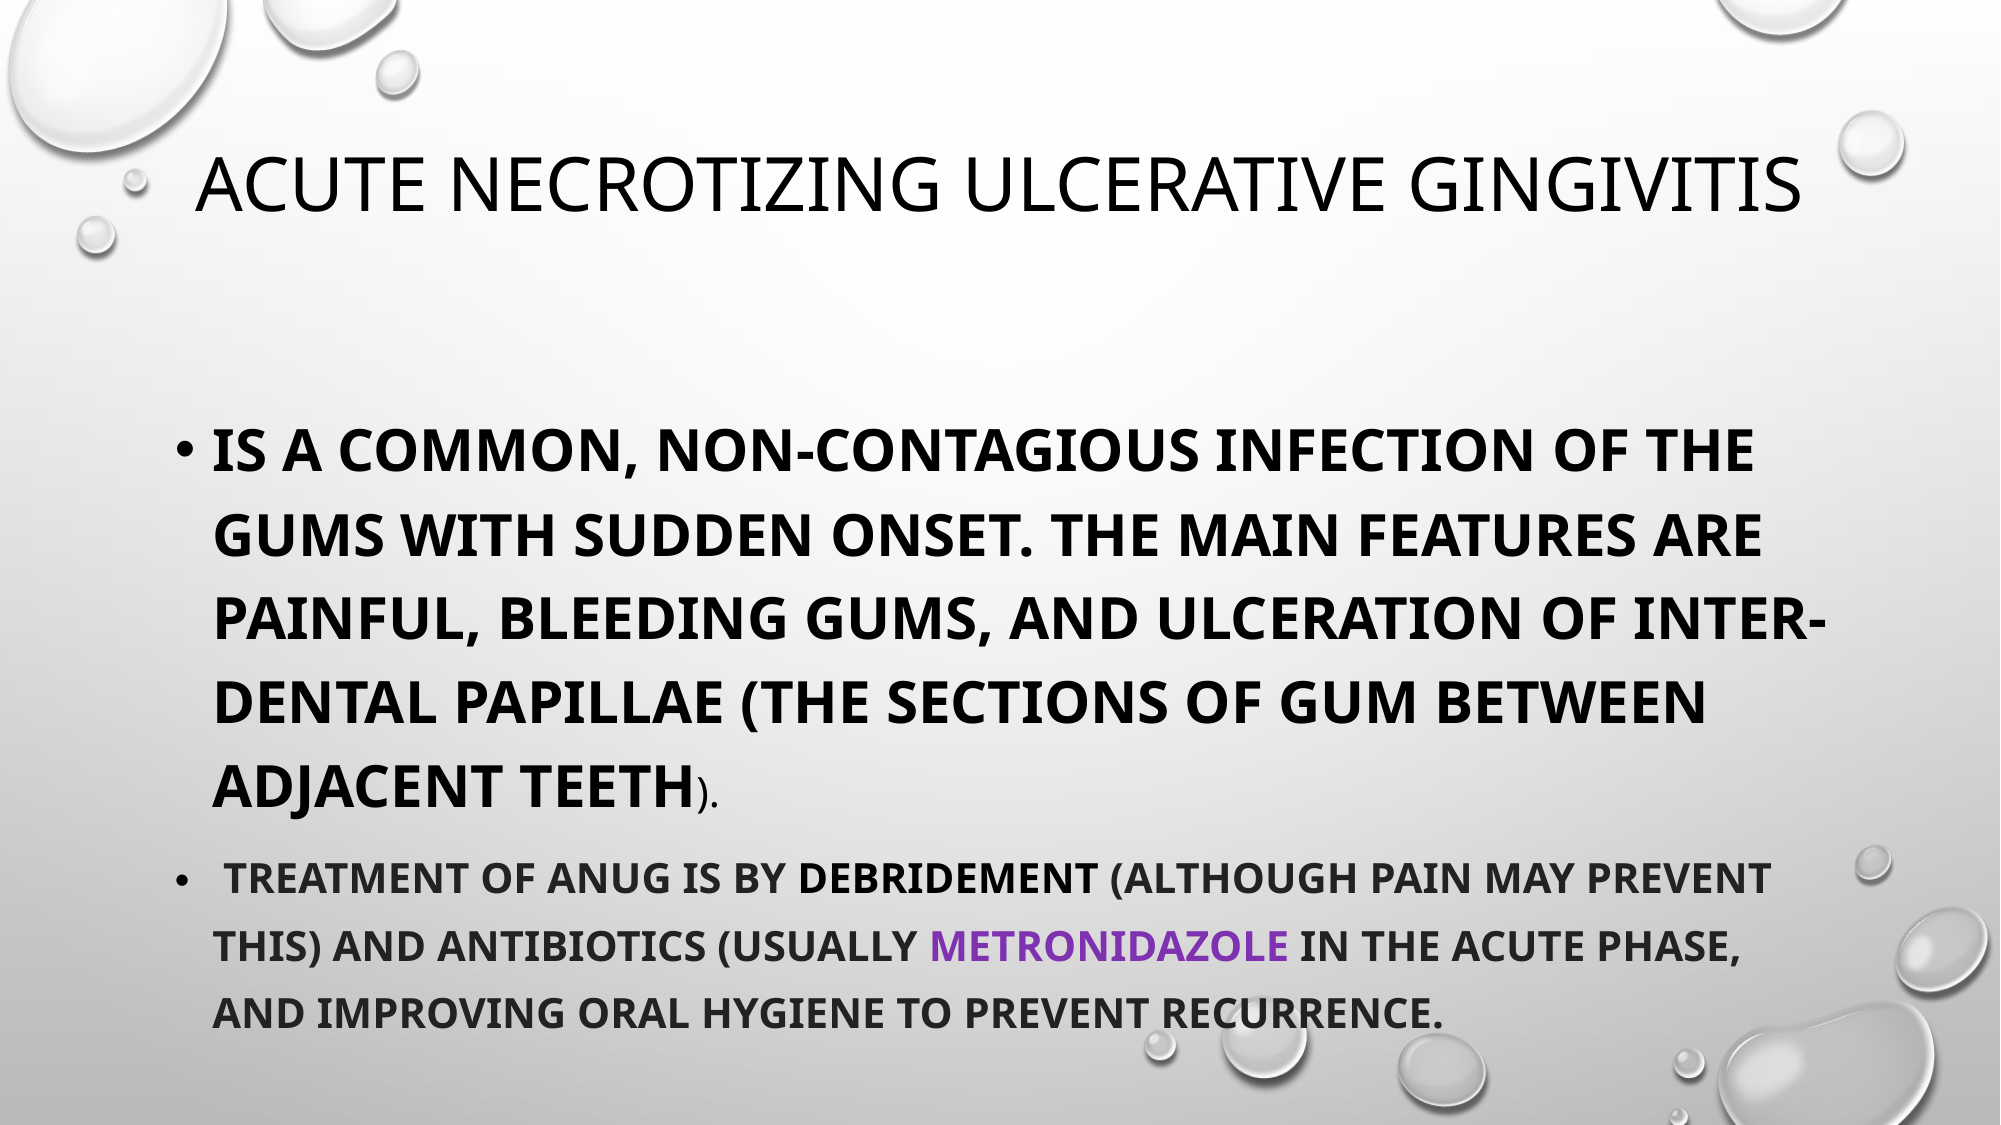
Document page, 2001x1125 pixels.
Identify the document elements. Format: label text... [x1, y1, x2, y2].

list Is a common, non-contagious infection of the gums with sudden onset. The main features are painful, bleeding gums, and ulceration of inter-dental papillae (the sections of gum between adjacent teeth). Treatment of ANUG is by debridement (although pain may prevent this) and antibiotics (usually metronidazole in the acute phase, and improving oral hygiene to prevent recurrence. [159, 392, 1860, 954]
title Acute necrotizing ulcerative gingivitis [149, 101, 1851, 364]
picture [0, 0, 2000, 1125]
